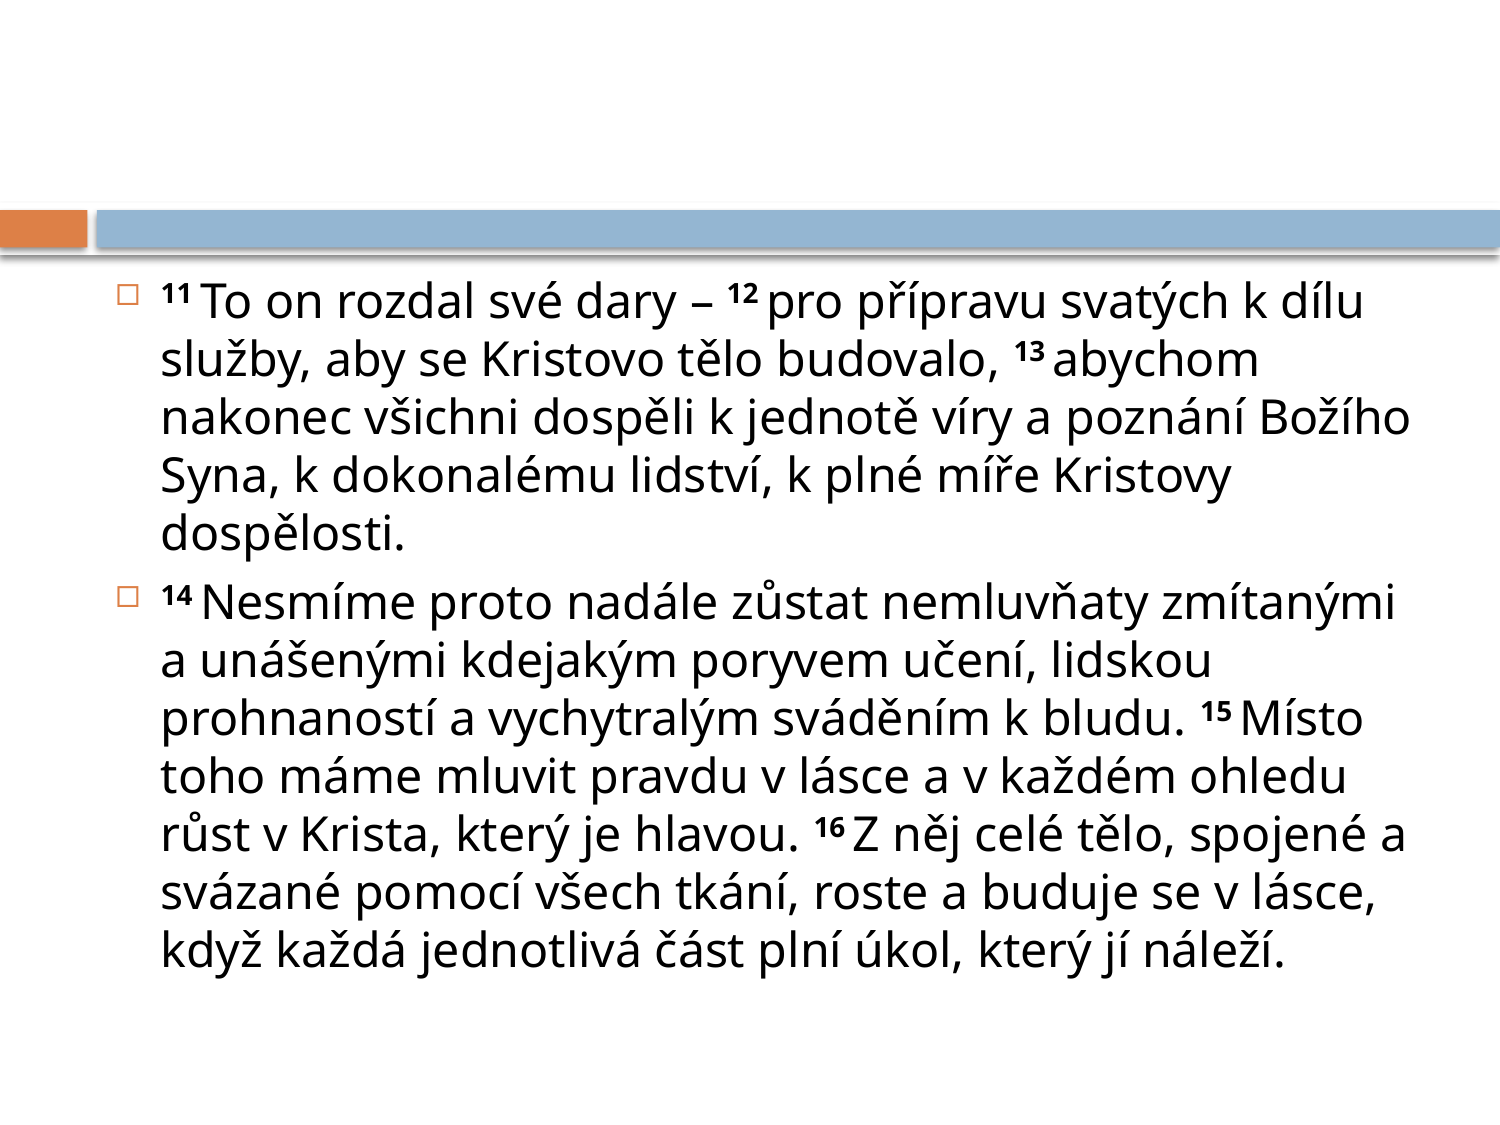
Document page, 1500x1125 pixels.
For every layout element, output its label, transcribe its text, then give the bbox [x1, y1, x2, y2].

list 11 To on rozdal své dary – 12 pro přípravu svatých k dílu služby, aby se Kristovo tělo budovalo, 13 abychom nakonec všichni dospěli k jednotě víry a poznání Božího Syna, k dokonalému lidství, k plné míře Kristovy dospělosti. 14 Nesmíme proto nadále zůstat nemluvňaty zmítanými a unášenými kdejakým poryvem učení, lidskou prohnaností a vychytralým sváděním k bludu. 15 Místo toho máme mluvit pravdu v lásce a v každém ohledu růst v Krista, který je hlavou. 16 Z něj celé tělo, spojené a svázané pomocí všech tkání, roste a buduje se v lásce, když každá jednotlivá část plní úkol, který jí náleží. [100, 262, 1438, 1000]
